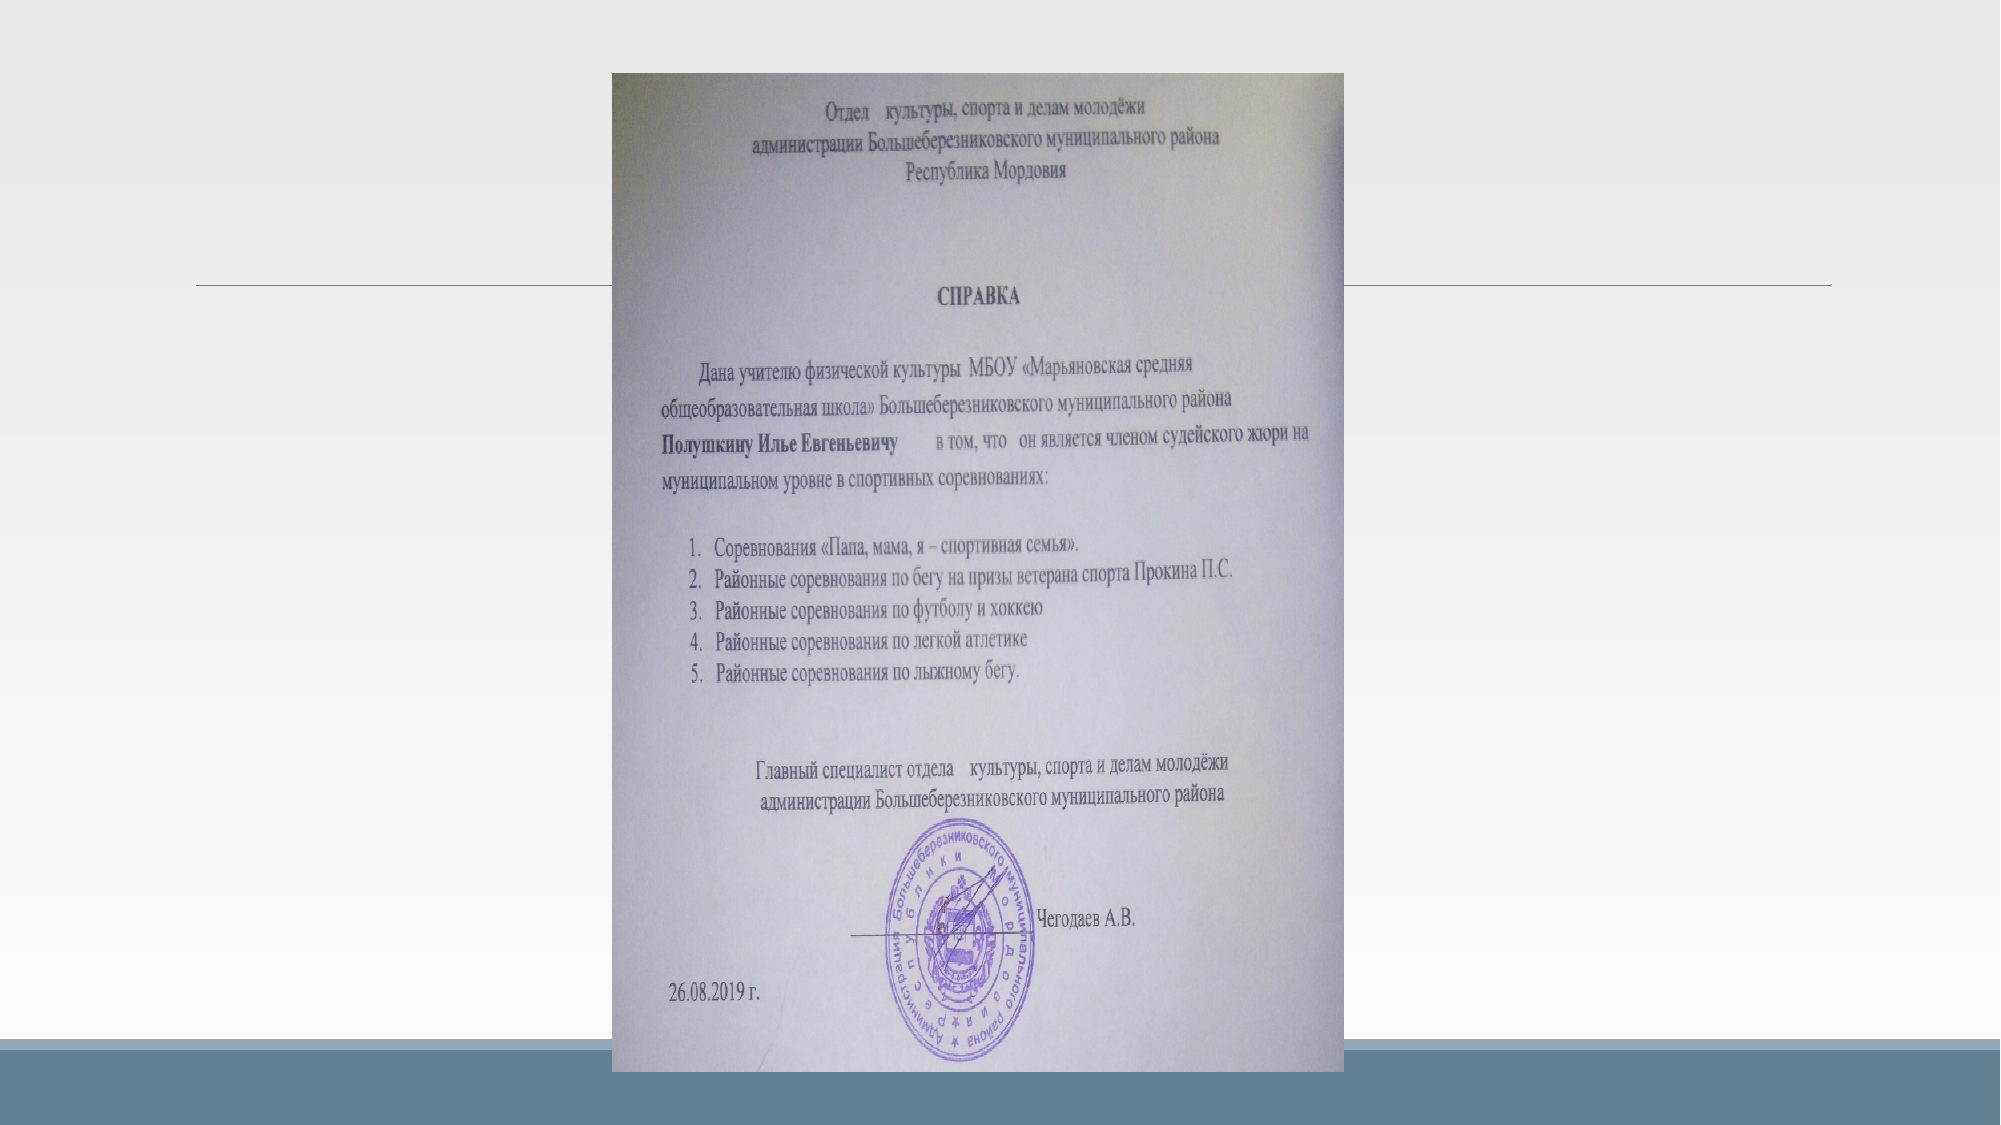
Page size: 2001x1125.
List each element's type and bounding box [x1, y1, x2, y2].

list [611, 73, 1345, 1072]
